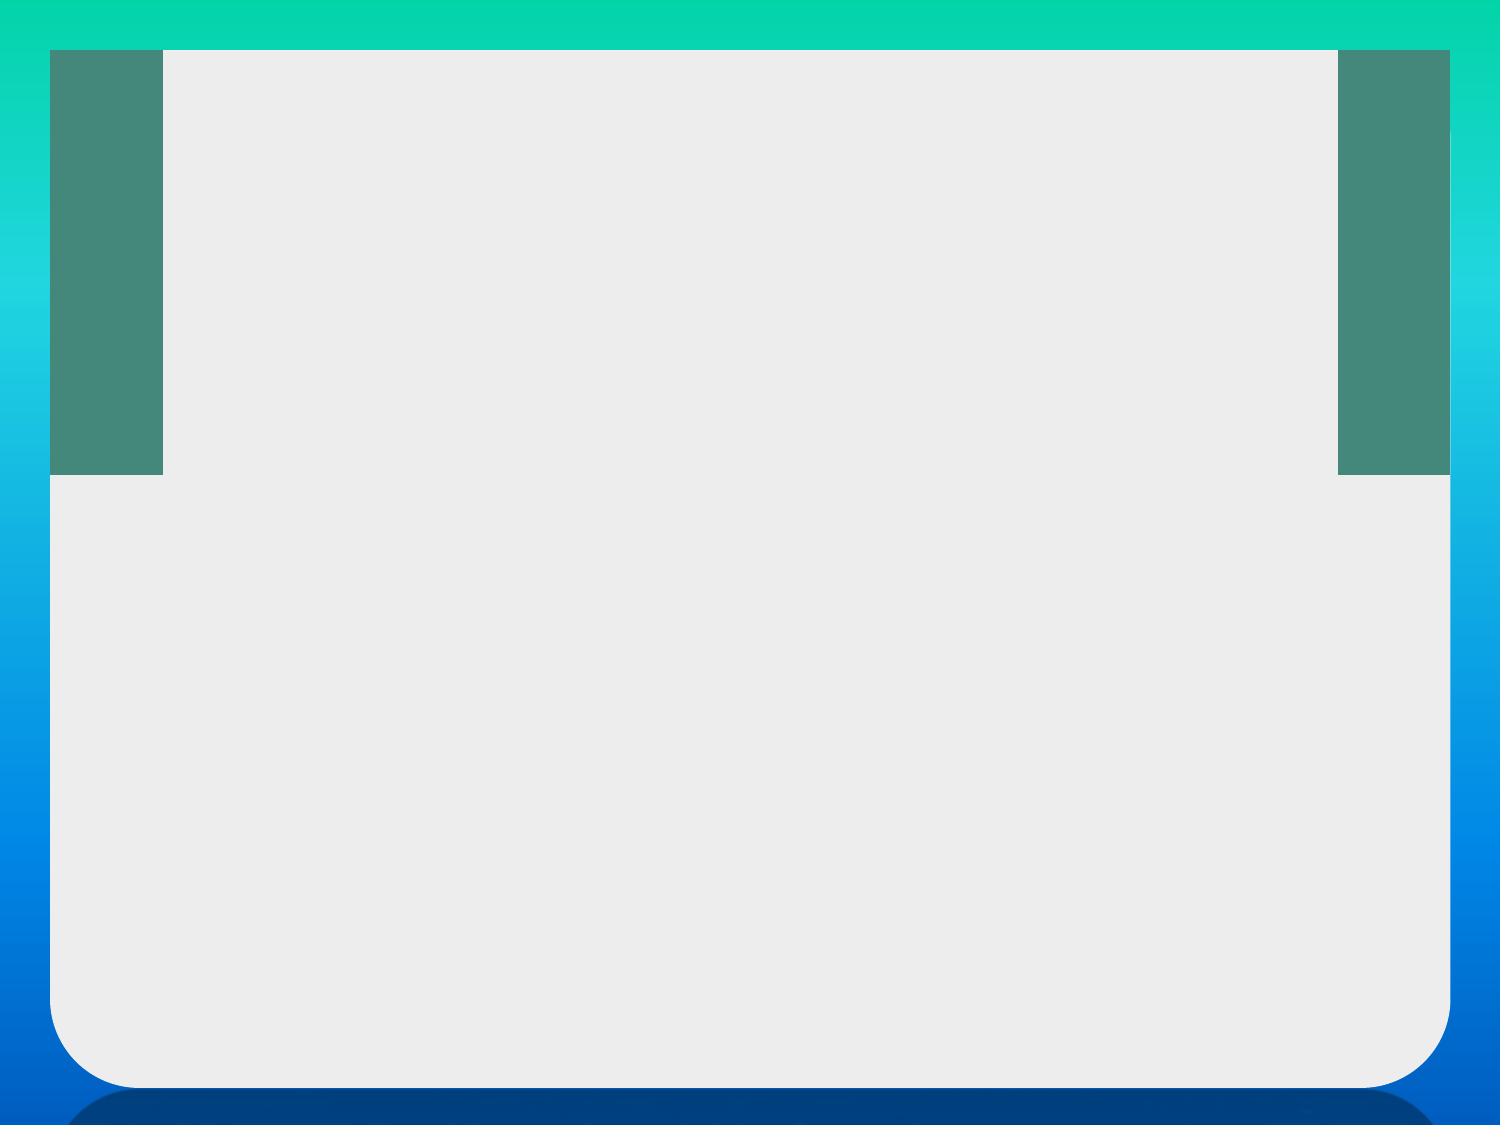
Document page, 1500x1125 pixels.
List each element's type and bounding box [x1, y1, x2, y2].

text_box [0, 0, 1500, 1125]
